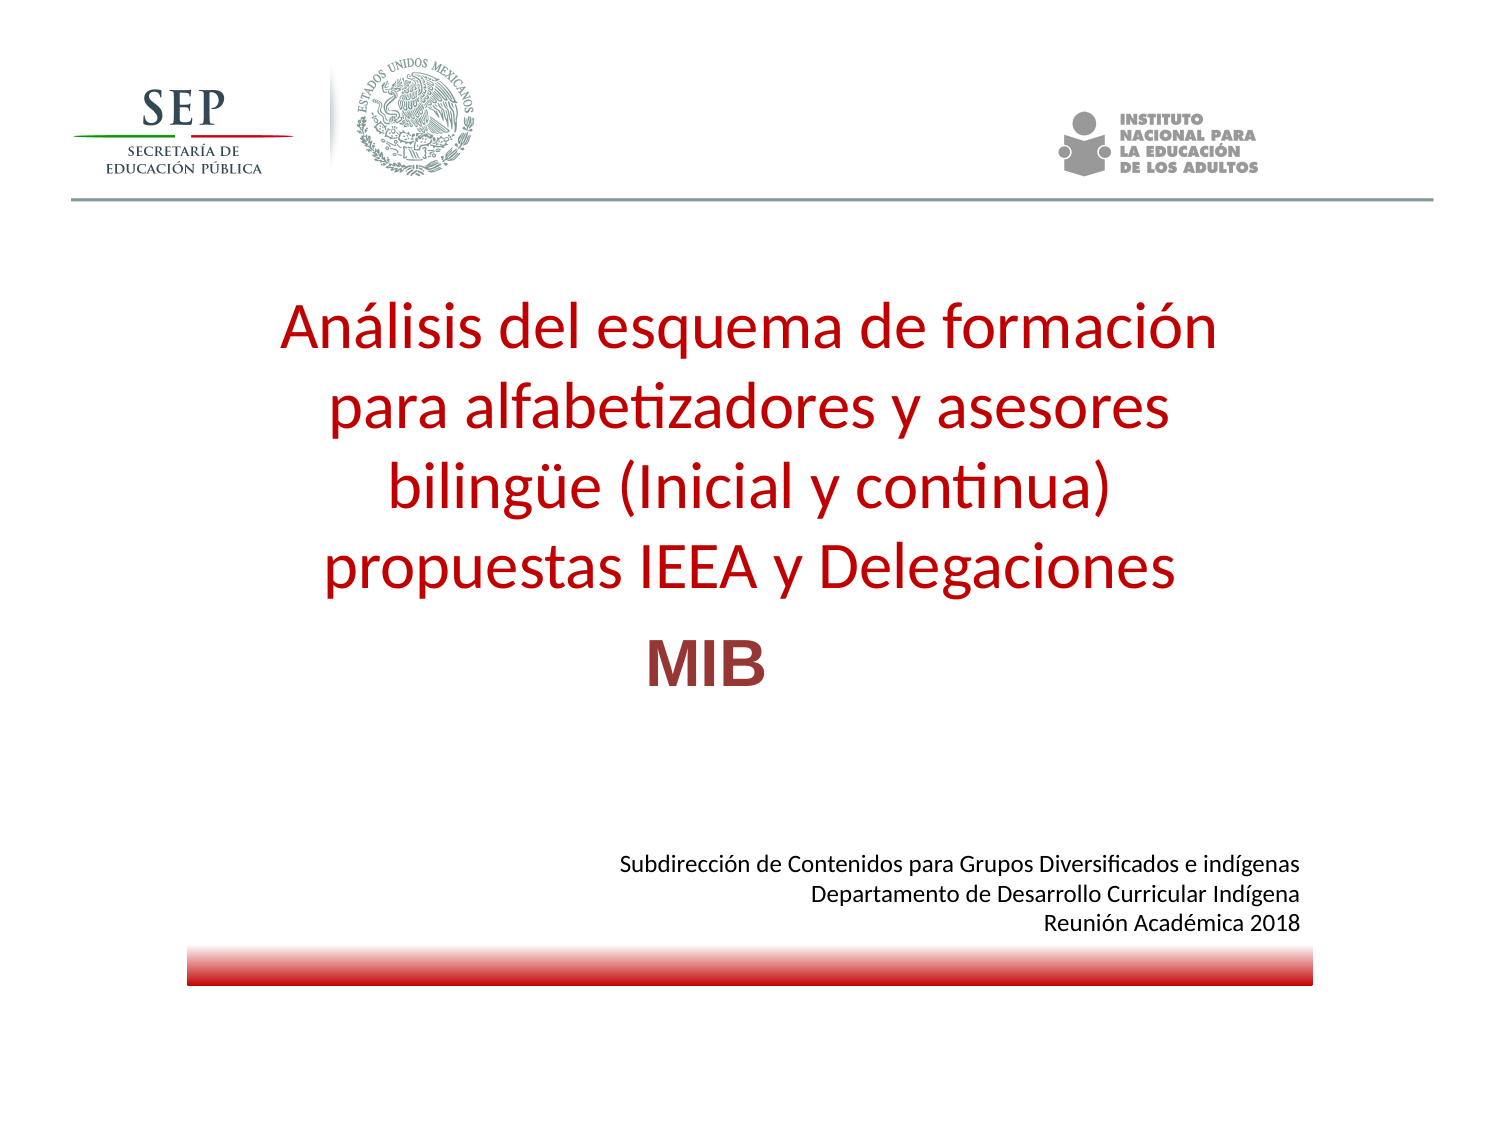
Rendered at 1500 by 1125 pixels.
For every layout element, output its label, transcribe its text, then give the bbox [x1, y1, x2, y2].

text_box MIB [572, 611, 840, 707]
text_box [187, 945, 1313, 986]
title Análisis del esquema de formación para alfabetizadores y asesores bilingüe (Inicial y continua) propuestas IEEA y Delegaciones [256, 274, 1244, 612]
picture [71, 0, 1494, 1125]
text_box Subdirección de Contenidos para Grupos Diversificados e indígenas Departamento de Desarrollo Curricular Indígena Reunión Académica 2018 [434, 839, 1317, 945]
